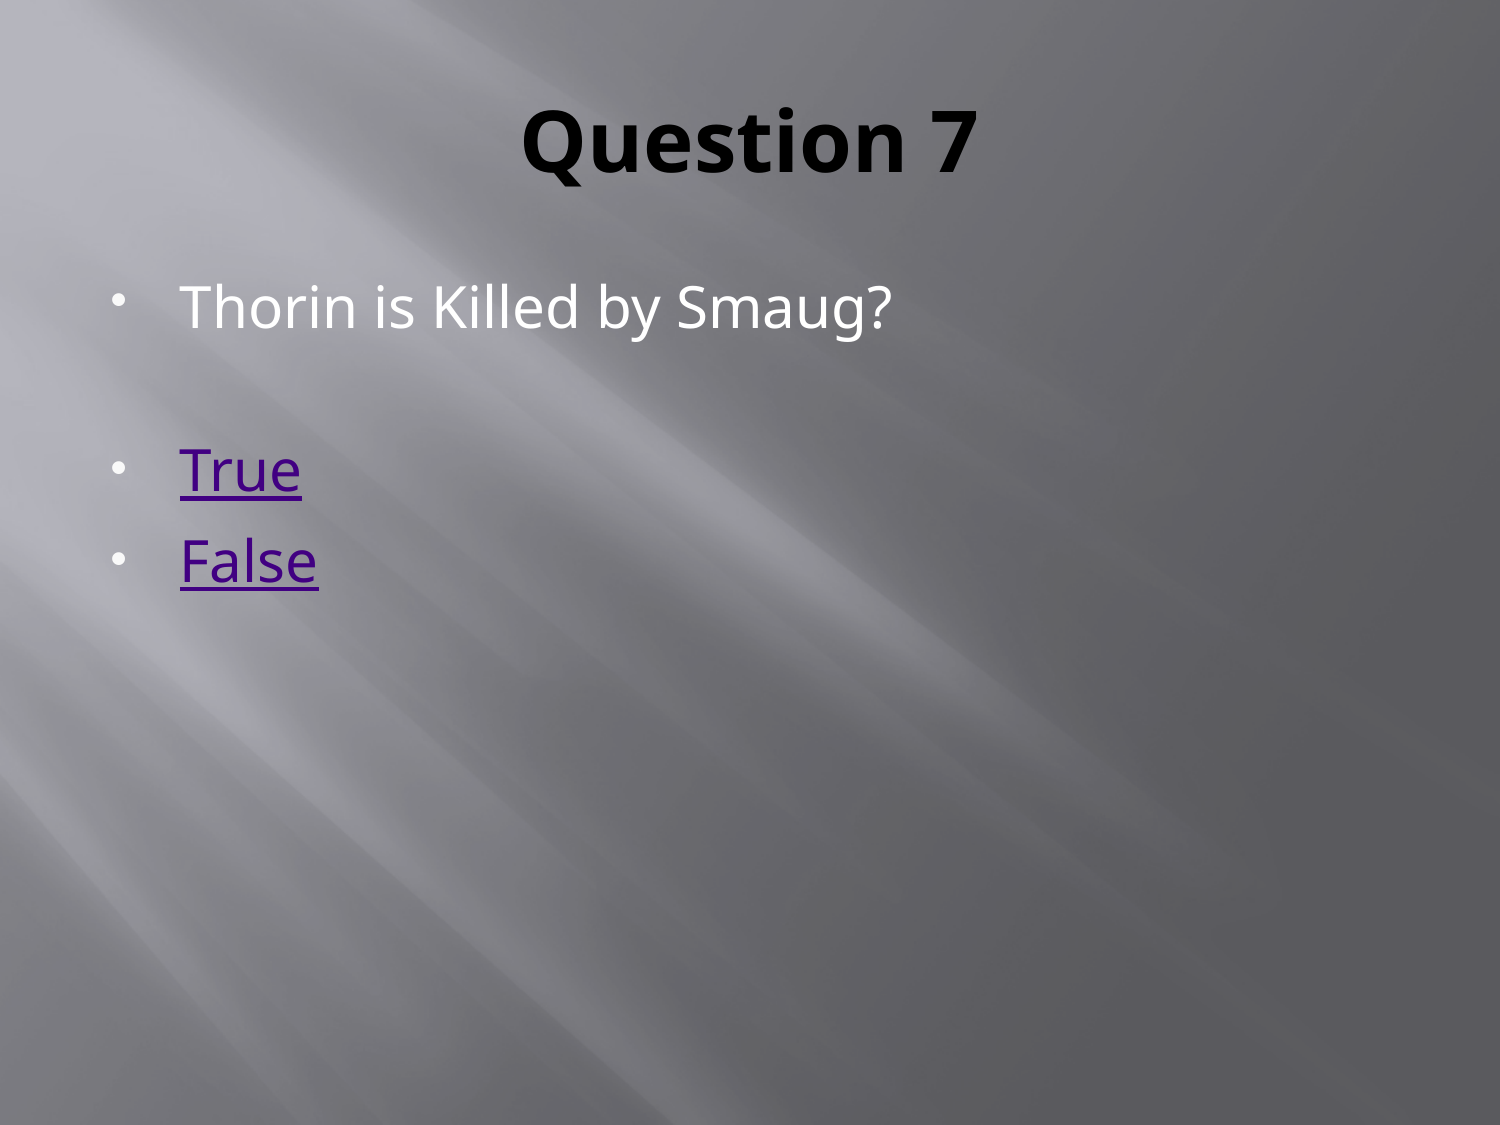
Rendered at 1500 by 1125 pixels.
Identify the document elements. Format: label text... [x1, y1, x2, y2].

list Thorin is Killed by Smaug? True False [75, 262, 1425, 1035]
title Question 7 [75, 45, 1425, 233]
